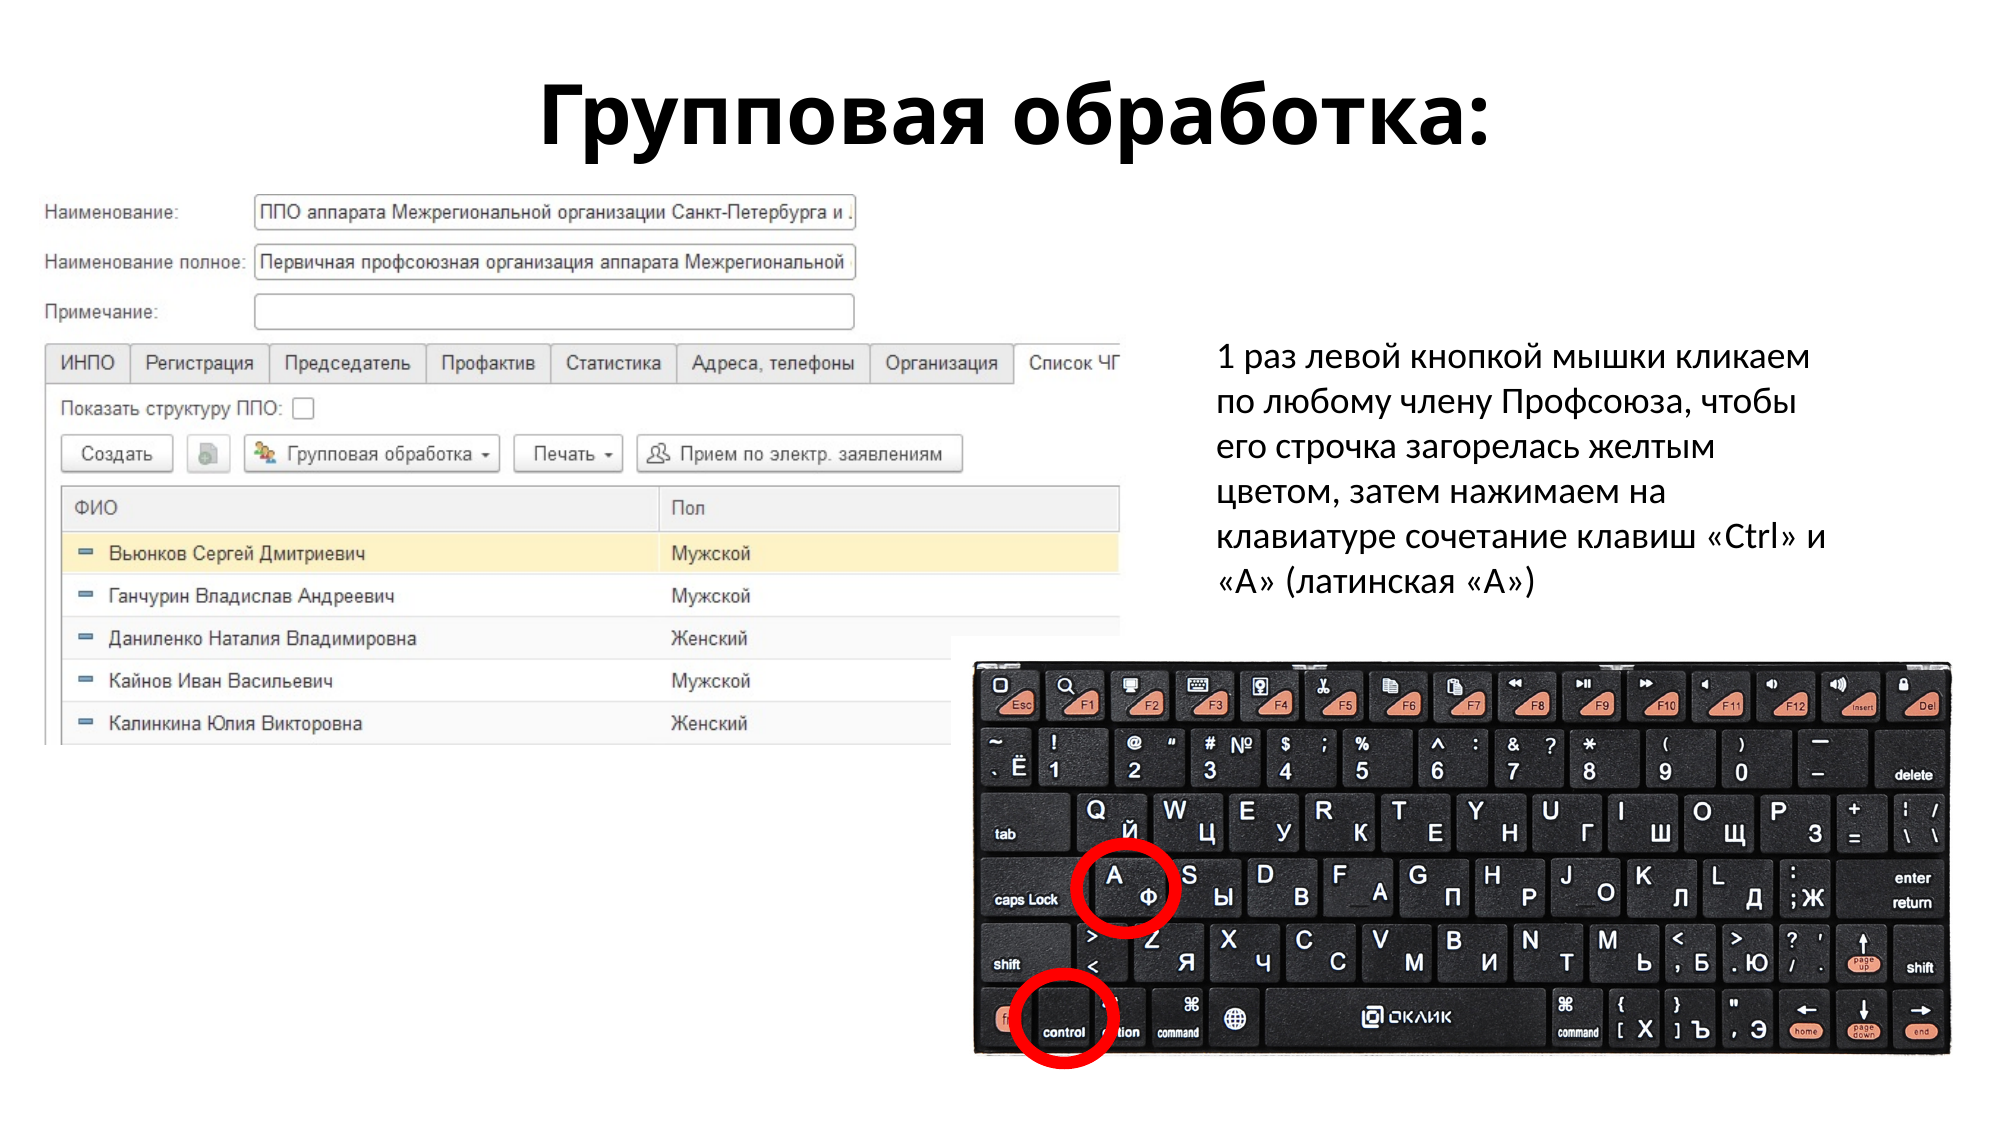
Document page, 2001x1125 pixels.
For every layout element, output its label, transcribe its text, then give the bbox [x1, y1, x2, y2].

text_box 1 раз левой кнопкой мышки кликаем по любому члену Профсоюза, чтобы его строчка загорелась желтым цветом, затем нажимаем на клавиатуре сочетание клавиш «Ctrl» и «A» (латинская «А») [1201, 323, 1850, 609]
title Групповая обработка: [404, 34, 1626, 171]
text_box 01.01.2024 [1126, 417, 1471, 636]
picture [39, 194, 1973, 1080]
